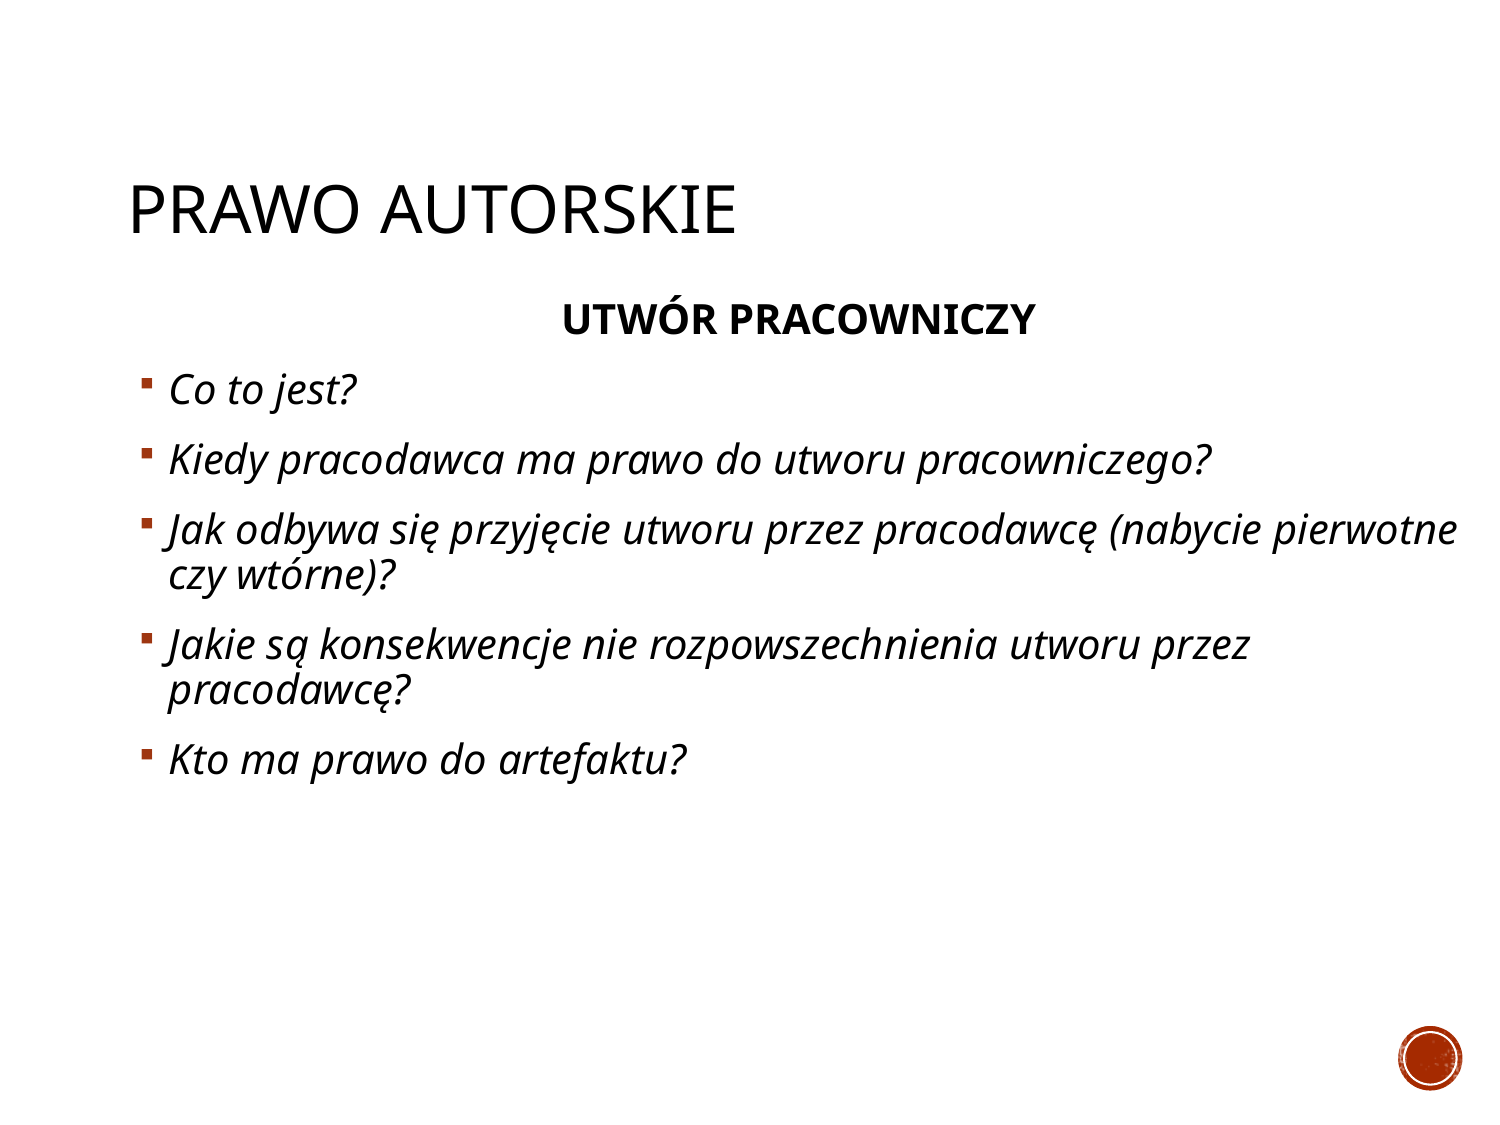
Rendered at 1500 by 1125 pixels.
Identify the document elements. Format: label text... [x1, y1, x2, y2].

list UTWÓR PRACOWNICZY Co to jest? Kiedy pracodawca ma prawo do utworu pracowniczego? Jak odbywa się przyjęcie utworu przez pracodawcę (nabycie pierwotne czy wtórne)? Jakie są konsekwencje nie rozpowszechnienia utworu przez pracodawcę? Kto ma prawo do artefaktu? [123, 290, 1474, 1034]
title PRAWO AUTORSKIE [112, 79, 1388, 344]
